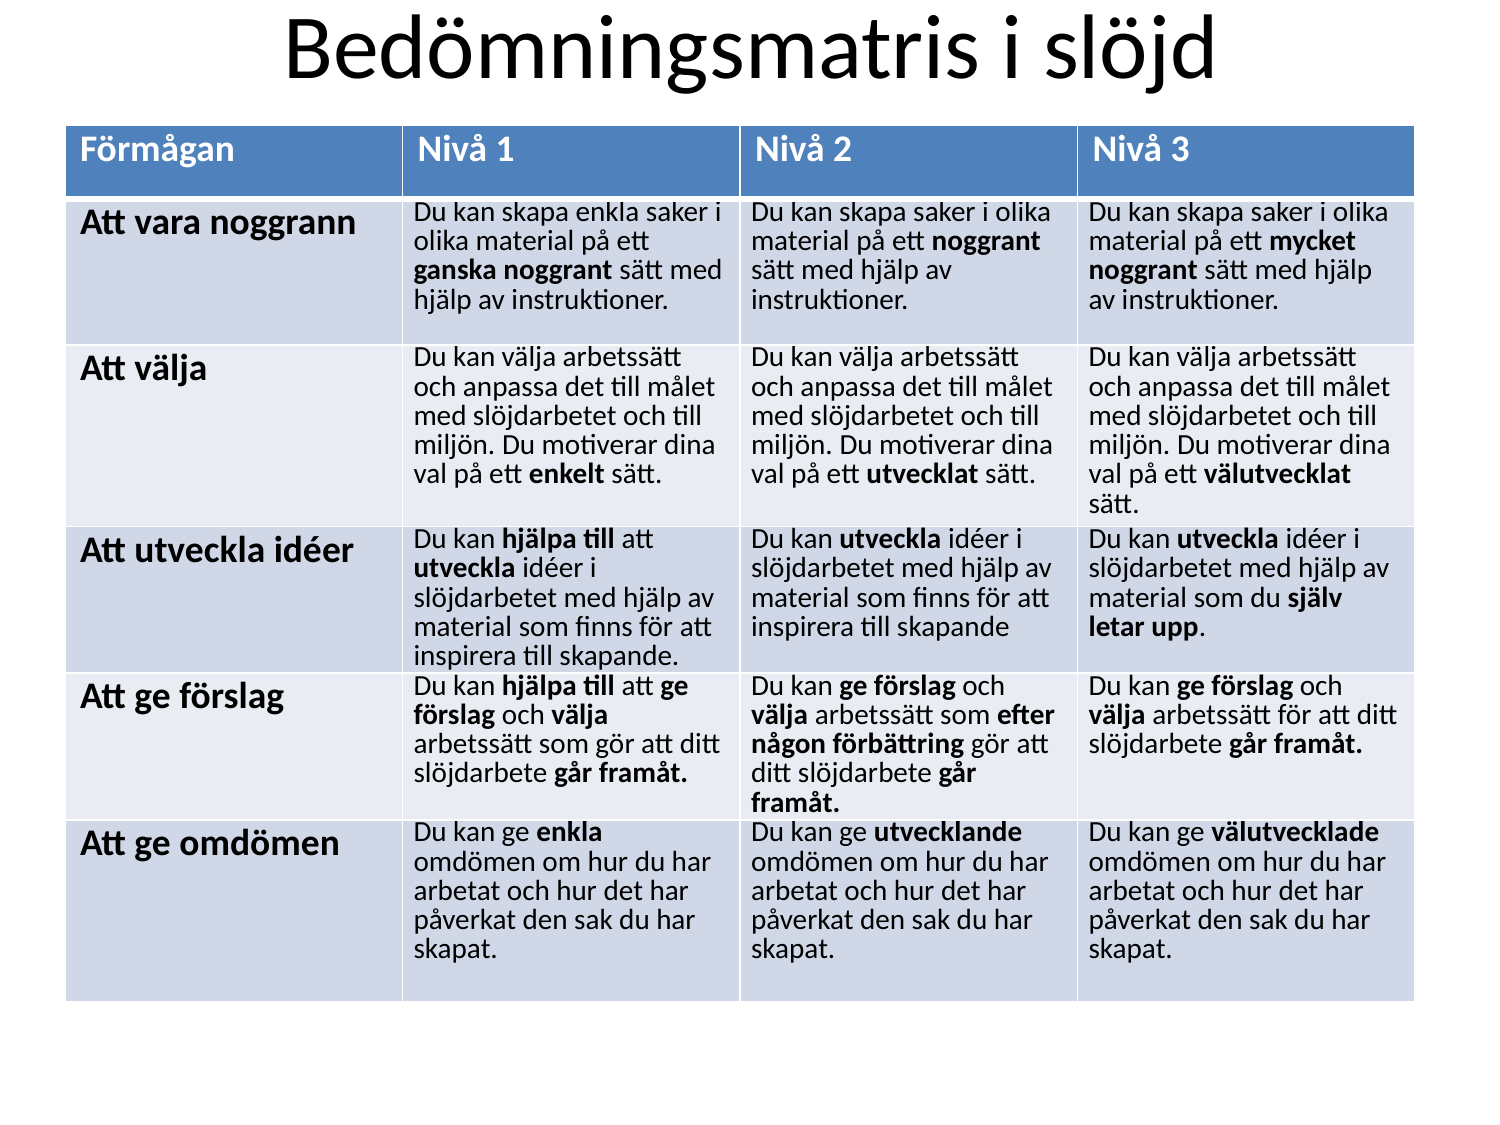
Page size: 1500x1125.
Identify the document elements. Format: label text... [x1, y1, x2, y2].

table_cell Du kan utveckla idéer i slöjdarbetet med hjälp av material som finns för att inspirera till skapande [741, 527, 1077, 672]
table_header Nivå 3 [1078, 126, 1414, 196]
table_cell Du kan hjälpa till att utveckla idéer i slöjdarbetet med hjälp av material som finns för att inspirera till skapande. [403, 527, 739, 672]
table_cell Du kan skapa enkla saker i olika material på ett ganska noggrant sätt med hjälp av instruktioner. [403, 202, 739, 344]
table_cell Du kan ge välutvecklade omdömen om hur du har arbetat och hur det har påverkat den sak du har skapat. [1078, 821, 1414, 1001]
table_cell Du kan utveckla idéer i slöjdarbetet med hjälp av material som du själv letar upp. [1078, 527, 1414, 672]
table_cell Att utveckla idéer [66, 527, 402, 672]
table_cell Du kan hjälpa till att ge förslag och välja arbetssätt som gör att ditt slöjdarbete går framåt. [403, 674, 739, 819]
title Bedömningsmatris i slöjd [76, 0, 1427, 136]
table_cell Du kan skapa saker i olika material på ett noggrant sätt med hjälp av instruktioner. [741, 202, 1077, 344]
table_cell Att vara noggrann [66, 202, 402, 344]
table_cell Du kan välja arbetssätt och anpassa det till målet med slöjdarbetet och till miljön. Du motiverar dina val på ett utvecklat sätt. [741, 346, 1077, 526]
table_cell Du kan ge utvecklande omdömen om hur du har arbetat och hur det har påverkat den sak du har skapat. [741, 821, 1077, 1001]
table_header Nivå 2 [741, 126, 1077, 196]
table_cell Du kan välja arbetssätt och anpassa det till målet med slöjdarbetet och till miljön. Du motiverar dina val på ett enkelt sätt. [403, 346, 739, 526]
table_cell Att välja [66, 346, 402, 526]
table_cell Du kan ge förslag och välja arbetssätt som efter någon förbättring gör att ditt slöjdarbete går framåt. [741, 674, 1077, 819]
table_cell Att ge förslag [66, 674, 402, 819]
table_cell Du kan ge enkla omdömen om hur du har arbetat och hur det har påverkat den sak du har skapat. [403, 821, 739, 1001]
table_cell Du kan ge förslag och välja arbetssätt för att ditt slöjdarbete går framåt. [1078, 674, 1414, 819]
table_header Förmågan [66, 126, 402, 196]
table_cell Du kan skapa saker i olika material på ett mycket noggrant sätt med hjälp av instruktioner. [1078, 202, 1414, 344]
table_cell Du kan välja arbetssätt och anpassa det till målet med slöjdarbetet och till miljön. Du motiverar dina val på ett välutvecklat sätt. [1078, 346, 1414, 526]
table_header Nivå 1 [403, 126, 739, 196]
table_cell Att ge omdömen [66, 821, 402, 1001]
